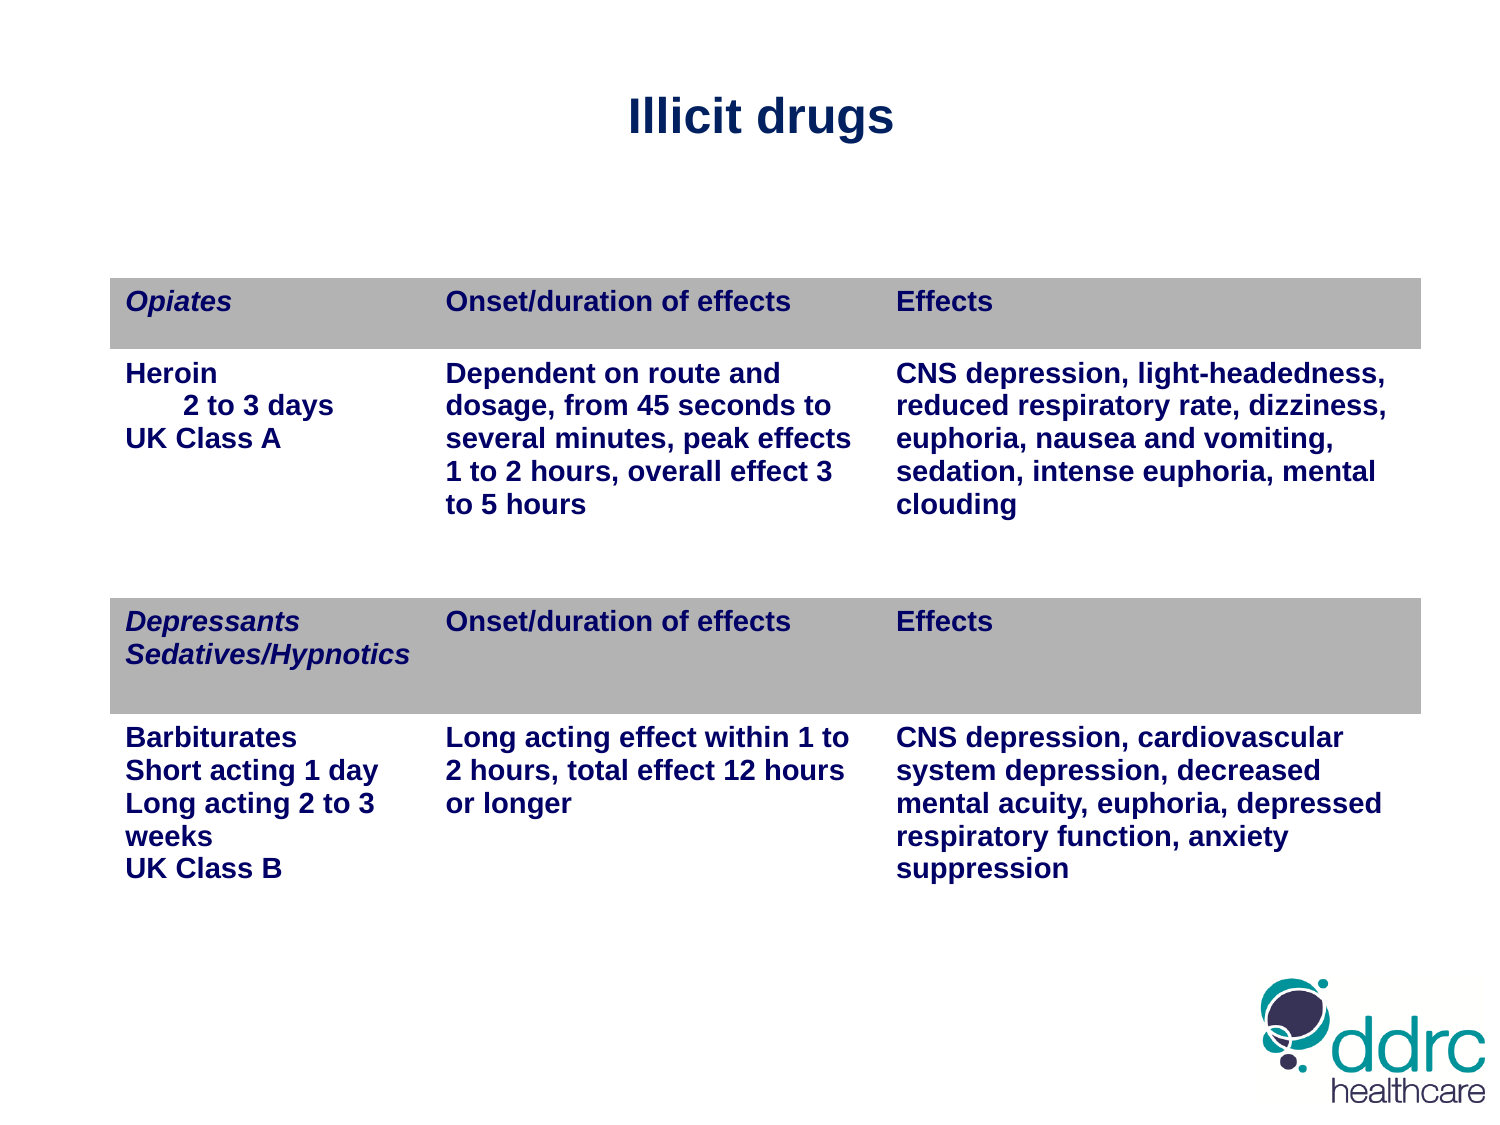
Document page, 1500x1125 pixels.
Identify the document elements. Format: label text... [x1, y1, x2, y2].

table_header Onset/duration of effects [431, 278, 881, 349]
text_box Illicit drugs [123, 66, 1399, 161]
picture [1257, 975, 1485, 1103]
table_cell Dependent on route and dosage, from 45 seconds to several minutes, peak effects 1 to 2 hours, overall effect 3 to 5 hours [431, 349, 881, 598]
table_header Effects [881, 278, 1421, 349]
table_cell Onset/duration of effects [431, 598, 881, 714]
table_cell CNS depression, light-headedness, reduced respiratory rate, dizziness, euphoria, nausea and vomiting, sedation, intense euphoria, mental clouding [881, 349, 1421, 598]
table_cell CNS depression, cardiovascular system depression, decreased mental acuity, euphoria, depressed respiratory function, anxiety suppression [881, 714, 1421, 963]
table_cell Heroin 2 to 3 days UK Class A [110, 349, 431, 598]
table_cell Effects [881, 598, 1421, 714]
table_cell Barbiturates Short acting 1 day Long acting 2 to 3 weeks UK Class B [110, 714, 431, 963]
table_header Opiates [110, 278, 431, 349]
table_cell Long acting effect within 1 to 2 hours, total effect 12 hours or longer [431, 714, 881, 963]
table_cell Depressants Sedatives/Hypnotics [110, 598, 431, 714]
